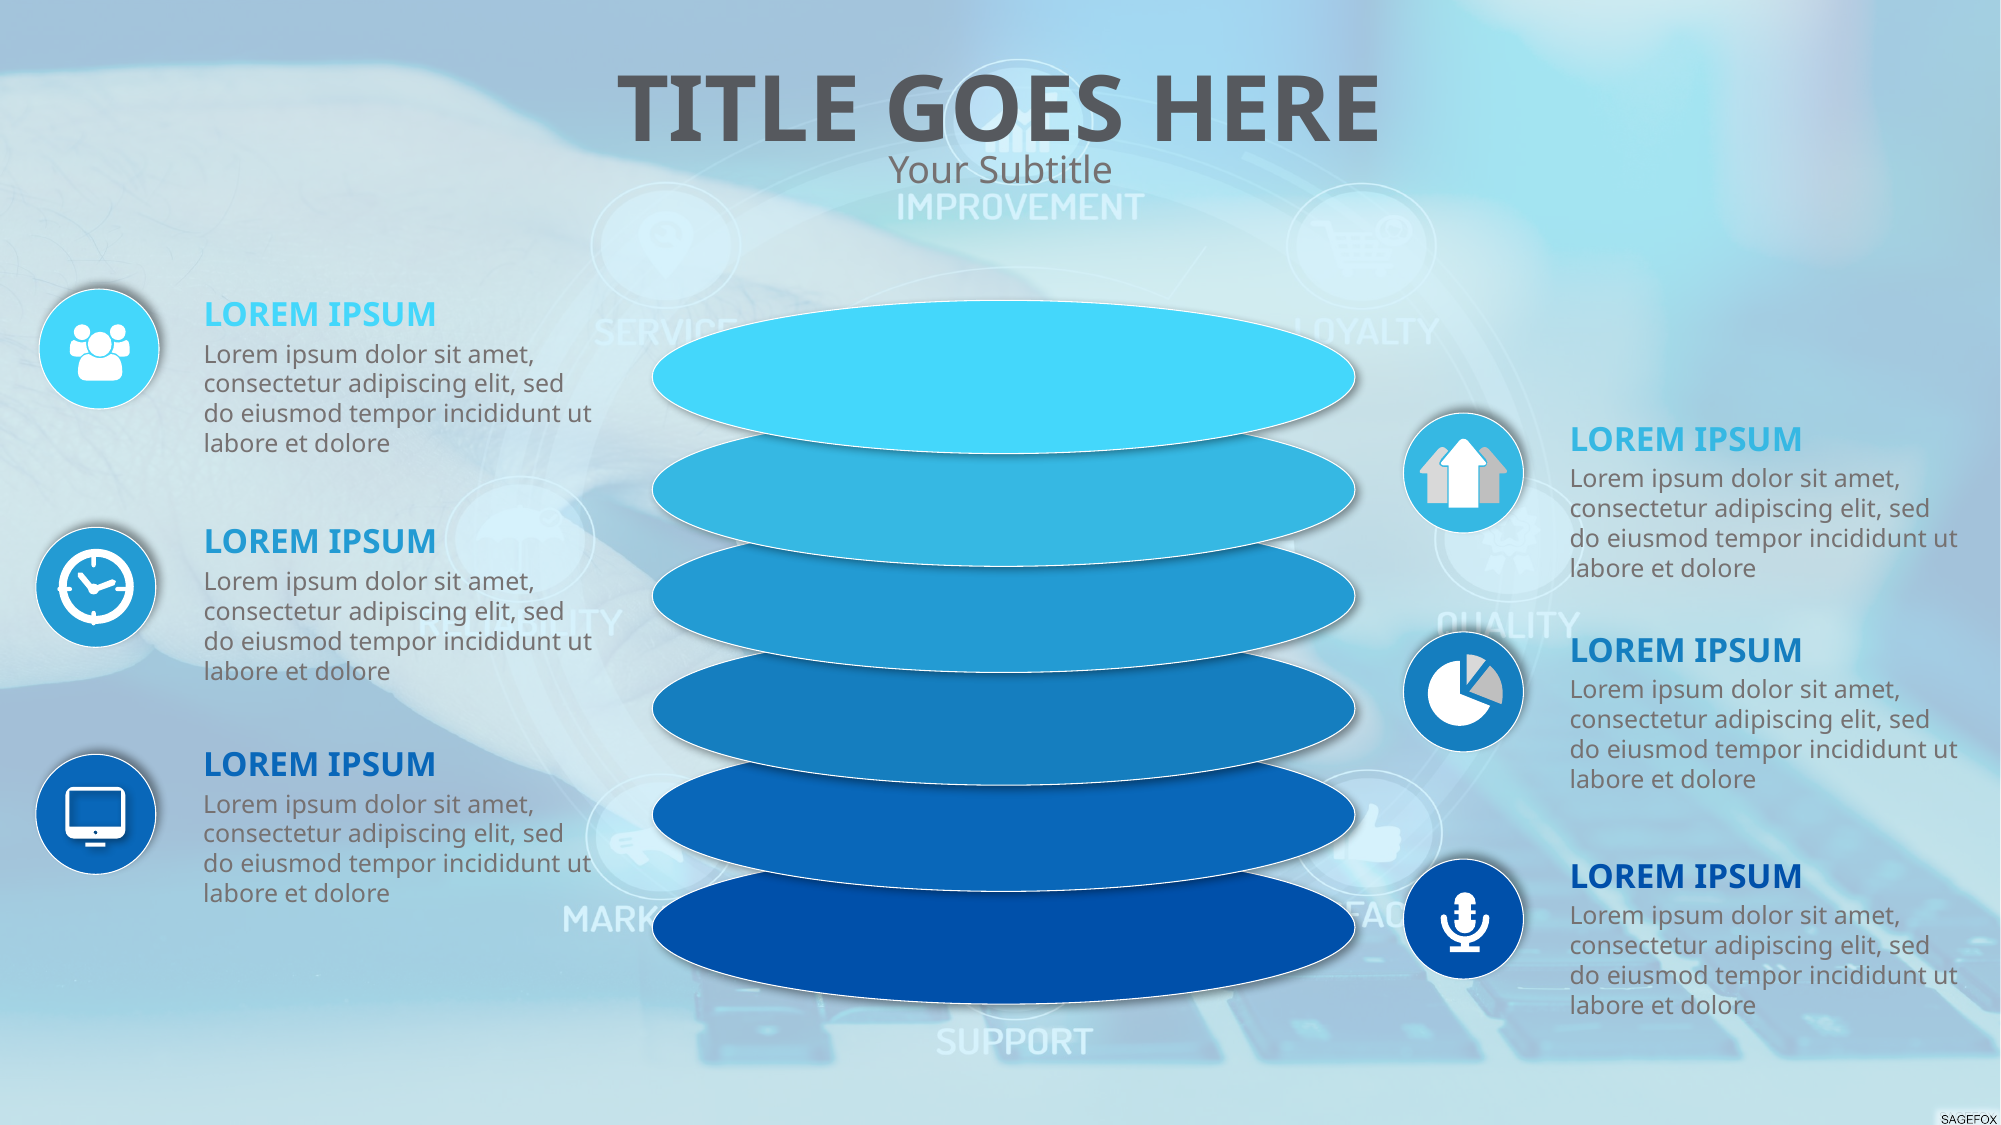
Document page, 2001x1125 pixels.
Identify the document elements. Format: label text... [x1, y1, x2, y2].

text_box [1418, 438, 1509, 508]
text_box LOREM IPSUM Lorem ipsum dolor sit amet, consectetur adipiscing elit, sed do eiusmod tempor incididunt ut labore et dolore [1559, 412, 1977, 588]
text_box [1402, 858, 1525, 981]
text_box [651, 875, 1357, 1006]
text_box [548, 42, 1452, 199]
picture [1938, 1114, 1999, 1125]
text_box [57, 548, 134, 626]
text_box [85, 842, 106, 847]
text_box LOREM IPSUM Lorem ipsum dolor sit amet, consectetur adipiscing elit, sed do eiusmod tempor incididunt ut labore et dolore [193, 738, 610, 913]
text_box [651, 299, 1357, 455]
text_box [34, 753, 157, 876]
text_box [34, 526, 157, 649]
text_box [39, 288, 160, 409]
text_box LOREM IPSUM Lorem ipsum dolor sit amet, consectetur adipiscing elit, sed do eiusmod tempor incididunt ut labore et dolore [1559, 623, 1977, 799]
text_box LOREM IPSUM Lorem ipsum dolor sit amet, consectetur adipiscing elit, sed do eiusmod tempor incididunt ut labore et dolore [193, 515, 611, 691]
text_box [651, 438, 1357, 568]
text_box [65, 786, 126, 839]
text_box LOREM IPSUM Lorem ipsum dolor sit amet, consectetur adipiscing elit, sed do eiusmod tempor incididunt ut labore et dolore [1559, 849, 1977, 1025]
text_box [1402, 411, 1525, 535]
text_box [1427, 654, 1503, 726]
text_box LOREM IPSUM Lorem ipsum dolor sit amet, consectetur adipiscing elit, sed do eiusmod tempor incididunt ut labore et dolore [193, 288, 611, 463]
text_box [651, 657, 1357, 787]
text_box [1402, 630, 1525, 753]
text_box [651, 766, 1357, 893]
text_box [1440, 892, 1490, 953]
text_box [651, 547, 1357, 674]
